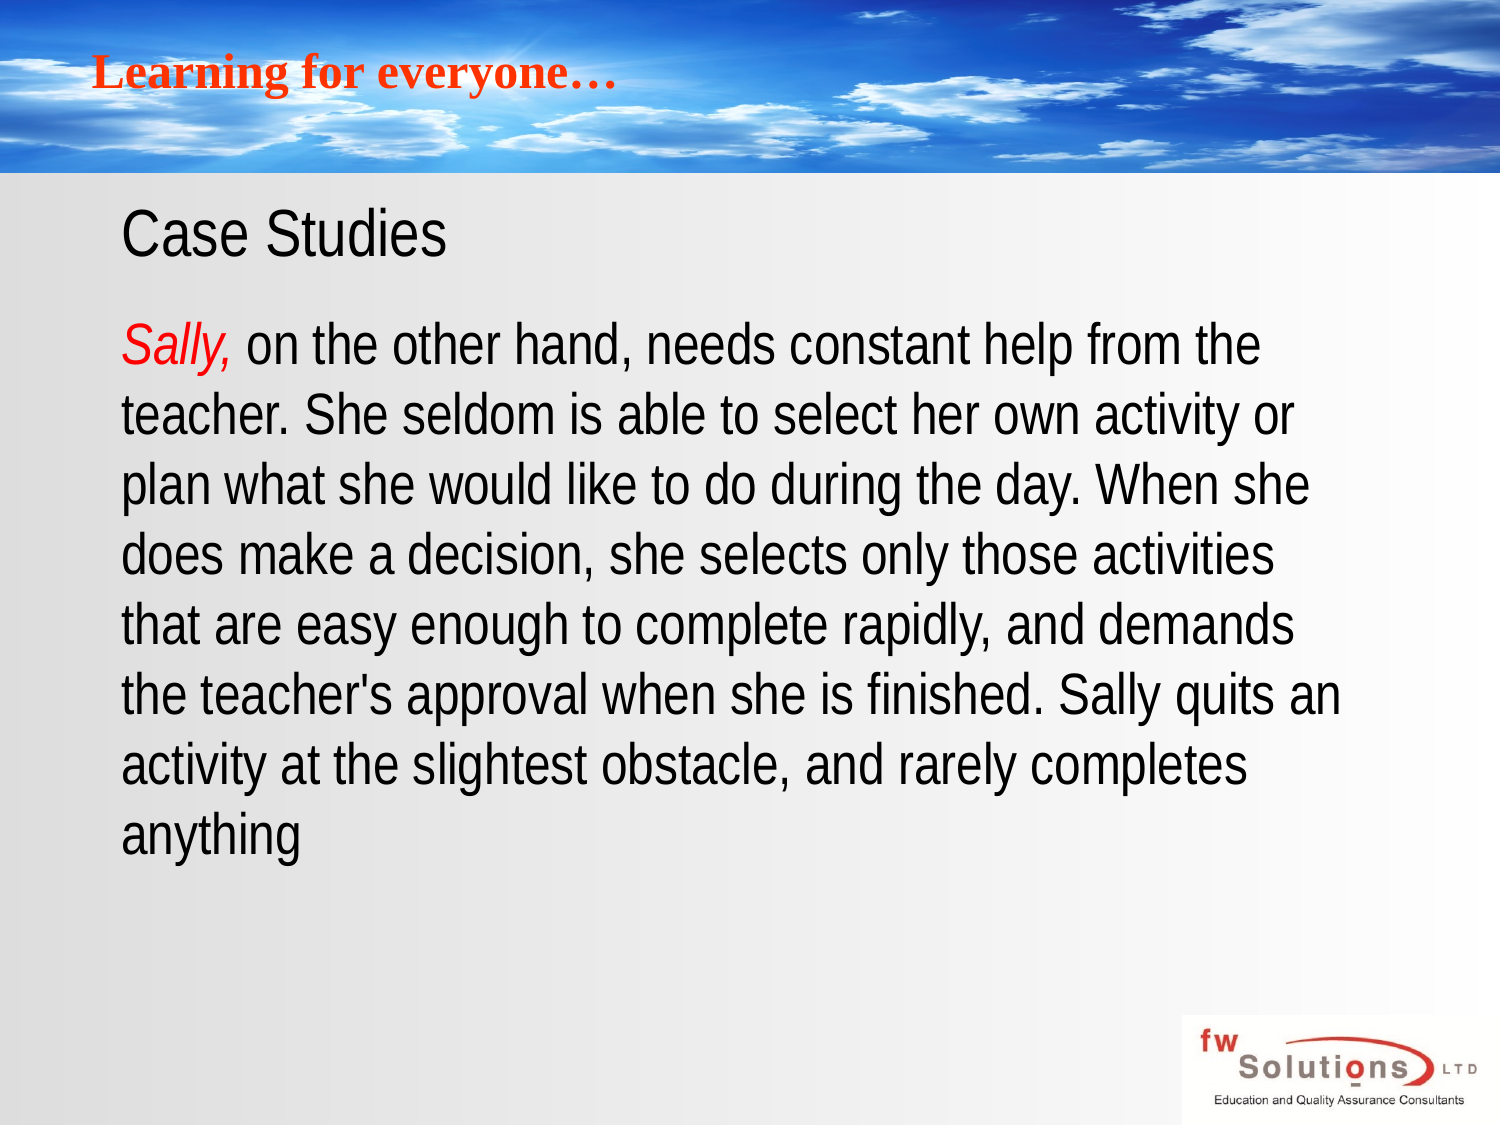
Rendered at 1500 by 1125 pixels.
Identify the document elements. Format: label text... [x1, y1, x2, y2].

list Sally, on the other hand, needs constant help from the teacher. She seldom is able to select her own activity or plan what she would like to do during the day. When she does make a decision, she selects only those activities that are easy enough to complete rapidly, and demands the teacher's approval when she is finished. Sally quits an activity at the slightest obstacle, and rarely completes anything [106, 298, 1382, 991]
picture [1182, 1015, 1500, 1125]
title Case Studies [106, 160, 1382, 298]
picture [0, 0, 1500, 173]
